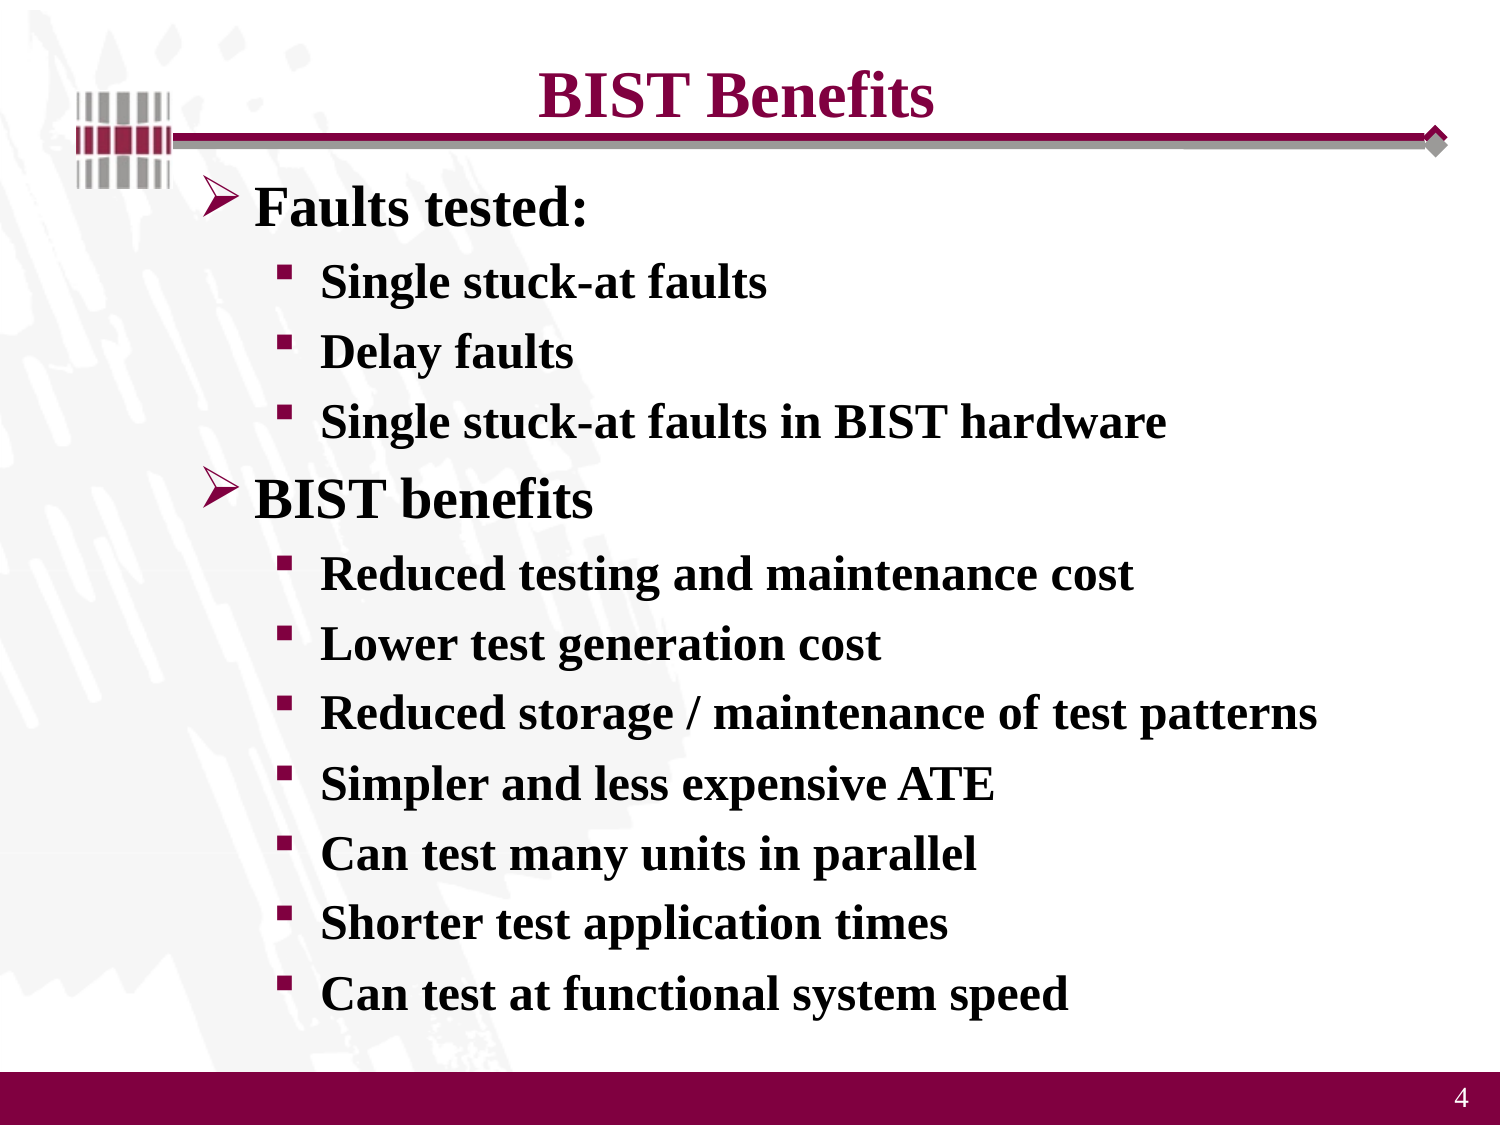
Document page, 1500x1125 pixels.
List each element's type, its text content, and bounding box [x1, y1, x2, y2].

list Faults tested: Single stuck-at faults Delay faults Single stuck-at faults in BIST hardware BIST benefits Reduced testing and maintenance cost Lower test generation cost Reduced storage / maintenance of test patterns Simpler and less expensive ATE Can test many units in parallel Shorter test application times Can test at functional system speed [182, 160, 1399, 962]
picture [76, 90, 173, 189]
slide_number 4 [1293, 1070, 1485, 1125]
title BIST Benefits [100, 0, 1376, 182]
